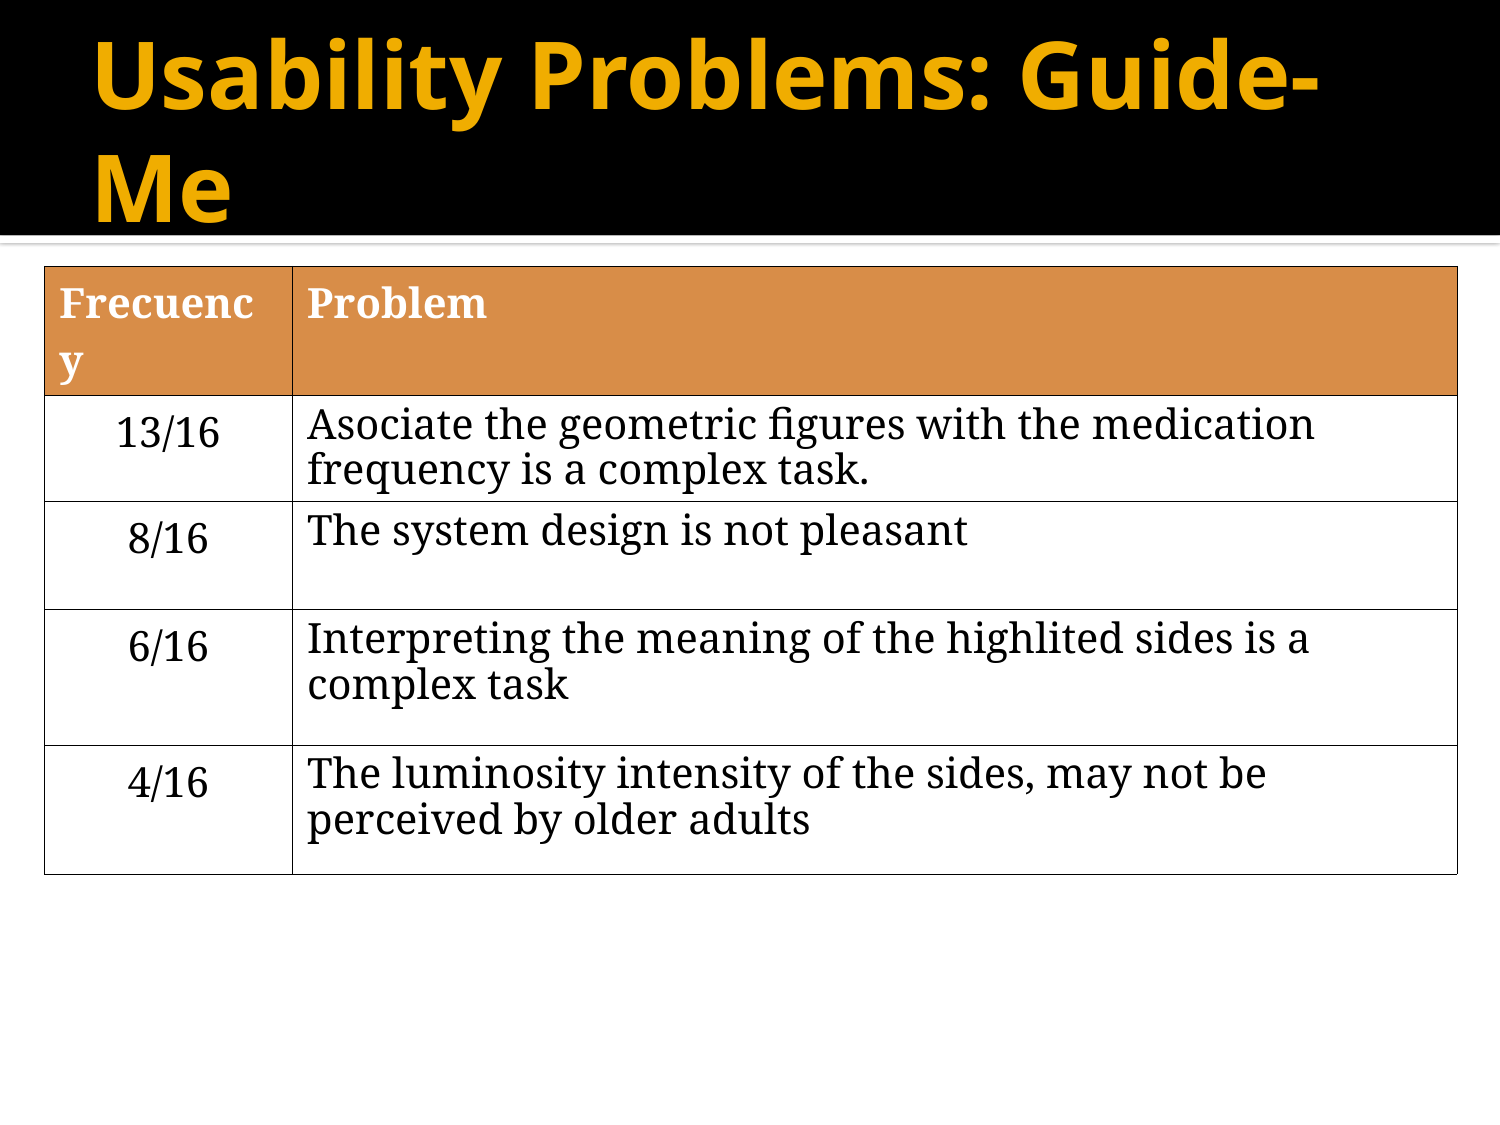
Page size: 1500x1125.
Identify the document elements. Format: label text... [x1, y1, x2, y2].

table_cell 8/16 [45, 502, 292, 609]
table_cell Asociate the geometric figures with the medication frequency is a complex task. [293, 396, 1457, 501]
table_cell The system design is not pleasant [293, 502, 1457, 609]
table_cell The luminosity intensity of the sides, may not be perceived by older adults [293, 746, 1457, 874]
table_cell 4/16 [45, 746, 292, 874]
table_cell 6/16 [45, 610, 292, 745]
table_cell 13/16 [45, 396, 292, 501]
table_header Problem [293, 267, 1457, 395]
table_cell Interpreting the meaning of the highlited sides is a complex task [293, 610, 1457, 745]
table_header Frecuency [45, 267, 292, 395]
title Usability Problems: Guide-Me [75, 25, 1425, 231]
